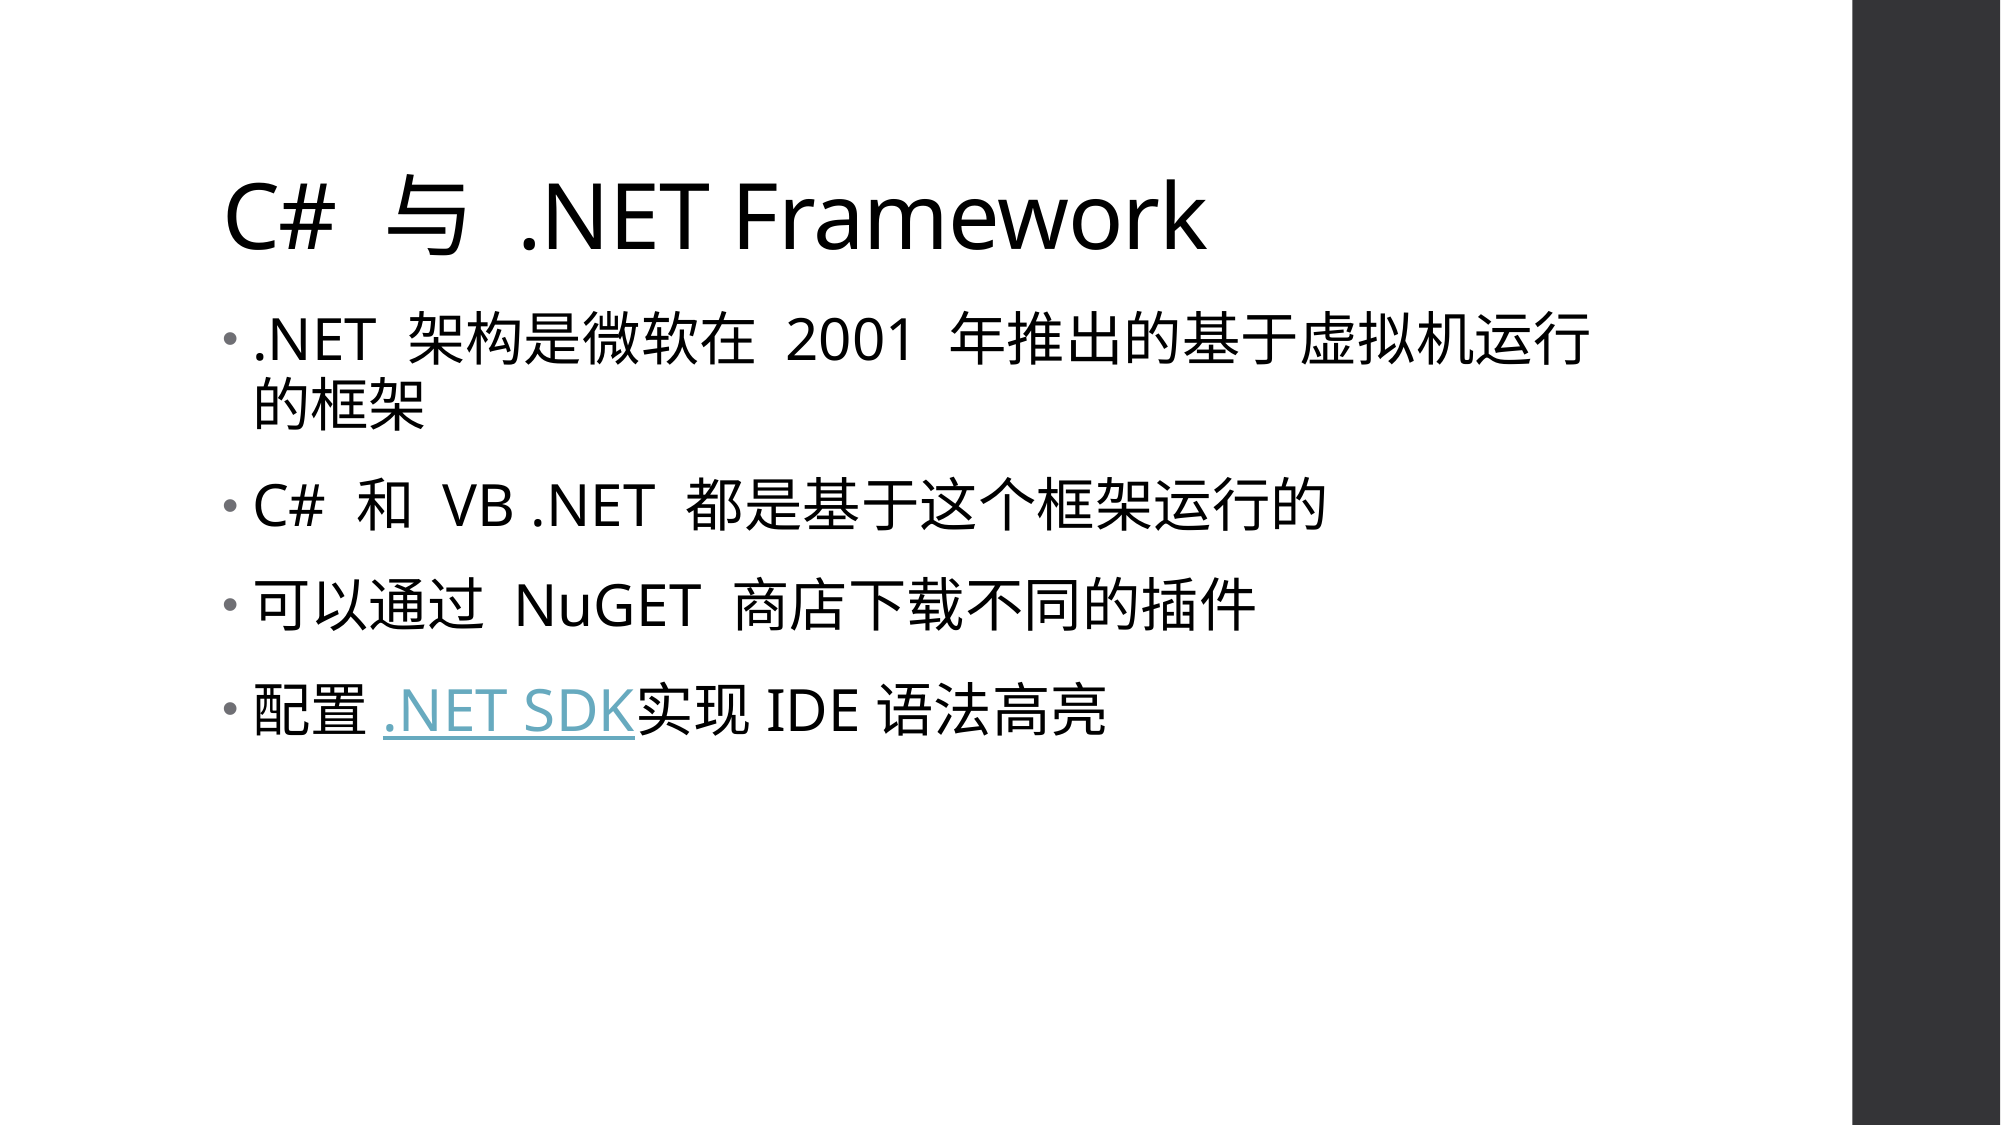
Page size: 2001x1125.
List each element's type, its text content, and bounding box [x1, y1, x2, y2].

list .NET 架构是微软在 2001 年推出的基于虚拟机运行的框架 C# 和 VB .NET 都是基于这个框架运行的 可以通过 NuGET 商店下载不同的插件 配置.NET SDK实现IDE语法高亮 [206, 299, 1617, 1014]
title C# 与 .NET Framework [206, 60, 1797, 278]
